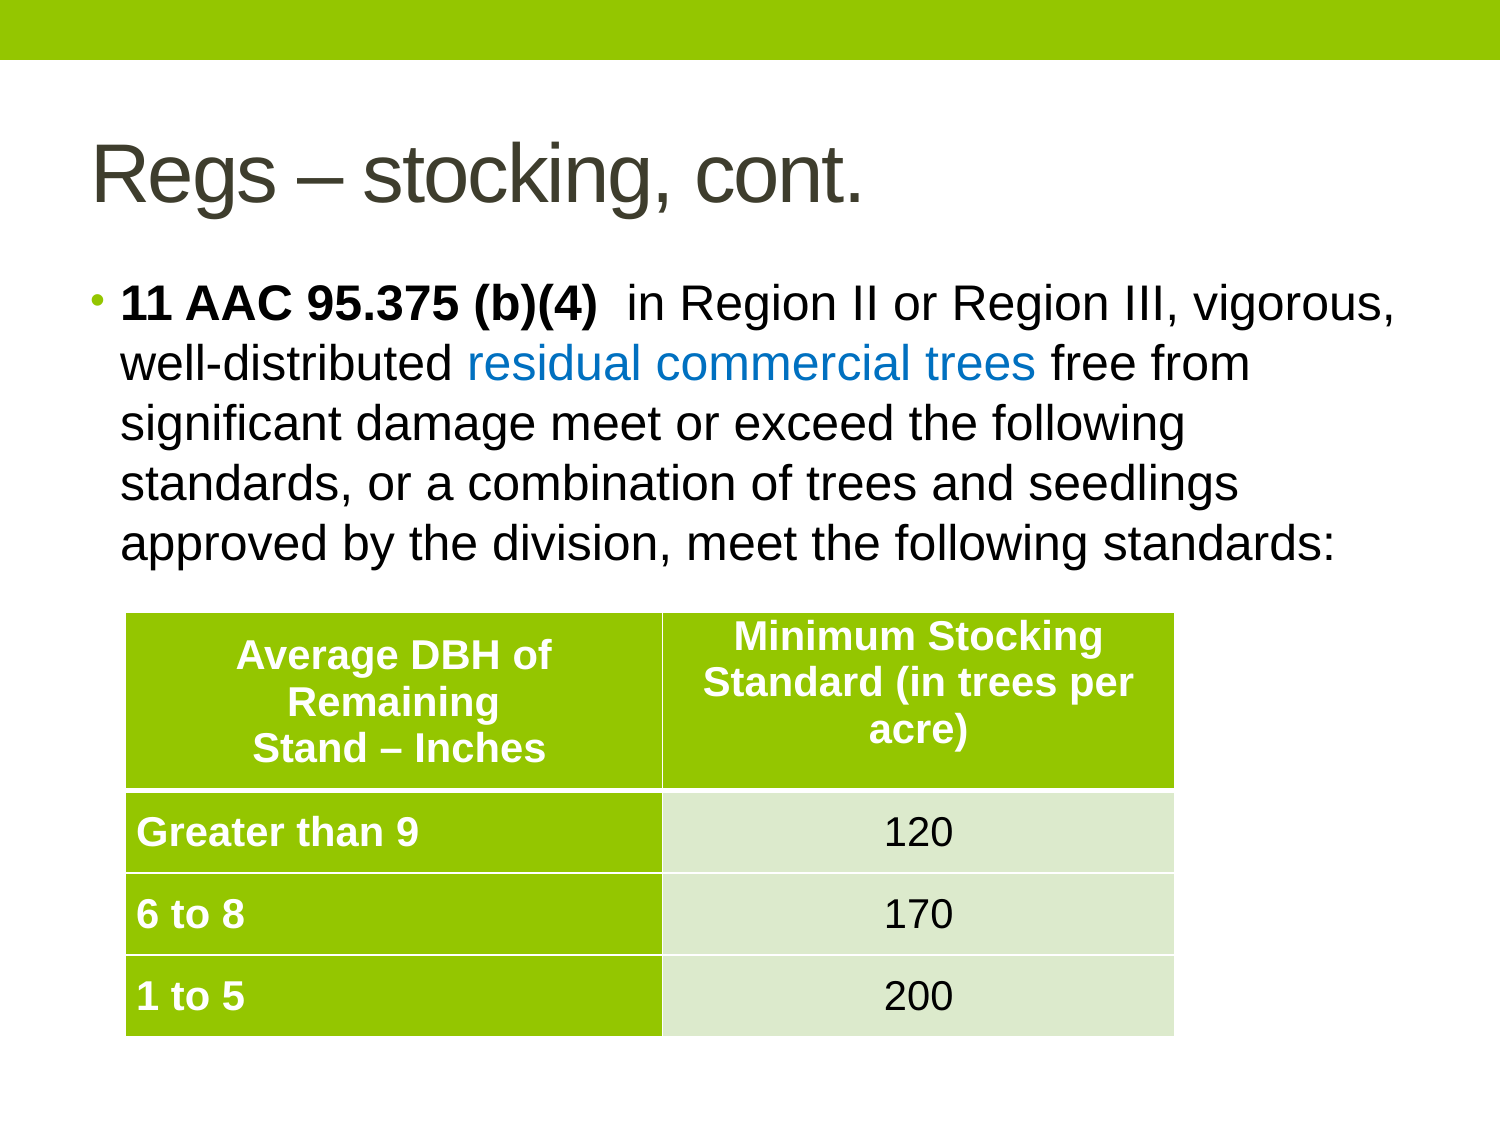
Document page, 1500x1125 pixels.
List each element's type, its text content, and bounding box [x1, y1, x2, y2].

table_cell 200 [663, 956, 1174, 1036]
table_header Average DBH of Remaining Stand – Inches [126, 613, 662, 788]
table_cell 120 [663, 793, 1174, 872]
table_cell 1 to 5 [126, 956, 662, 1036]
table_cell 170 [663, 874, 1174, 954]
table_header Minimum Stocking Standard (in trees per acre) [663, 613, 1174, 788]
table_cell 6 to 8 [126, 874, 662, 954]
title Regs – stocking, cont. [75, 87, 1425, 250]
table_cell Greater than 9 [126, 793, 662, 872]
list 11 AAC 95.375 (b)(4) in Region II or Region III, vigorous, well-distributed residual commercial trees free from significant damage meet or exceed the following standards, or a combination of trees and seedlings approved by the division, meet the following standards: [75, 262, 1425, 1063]
